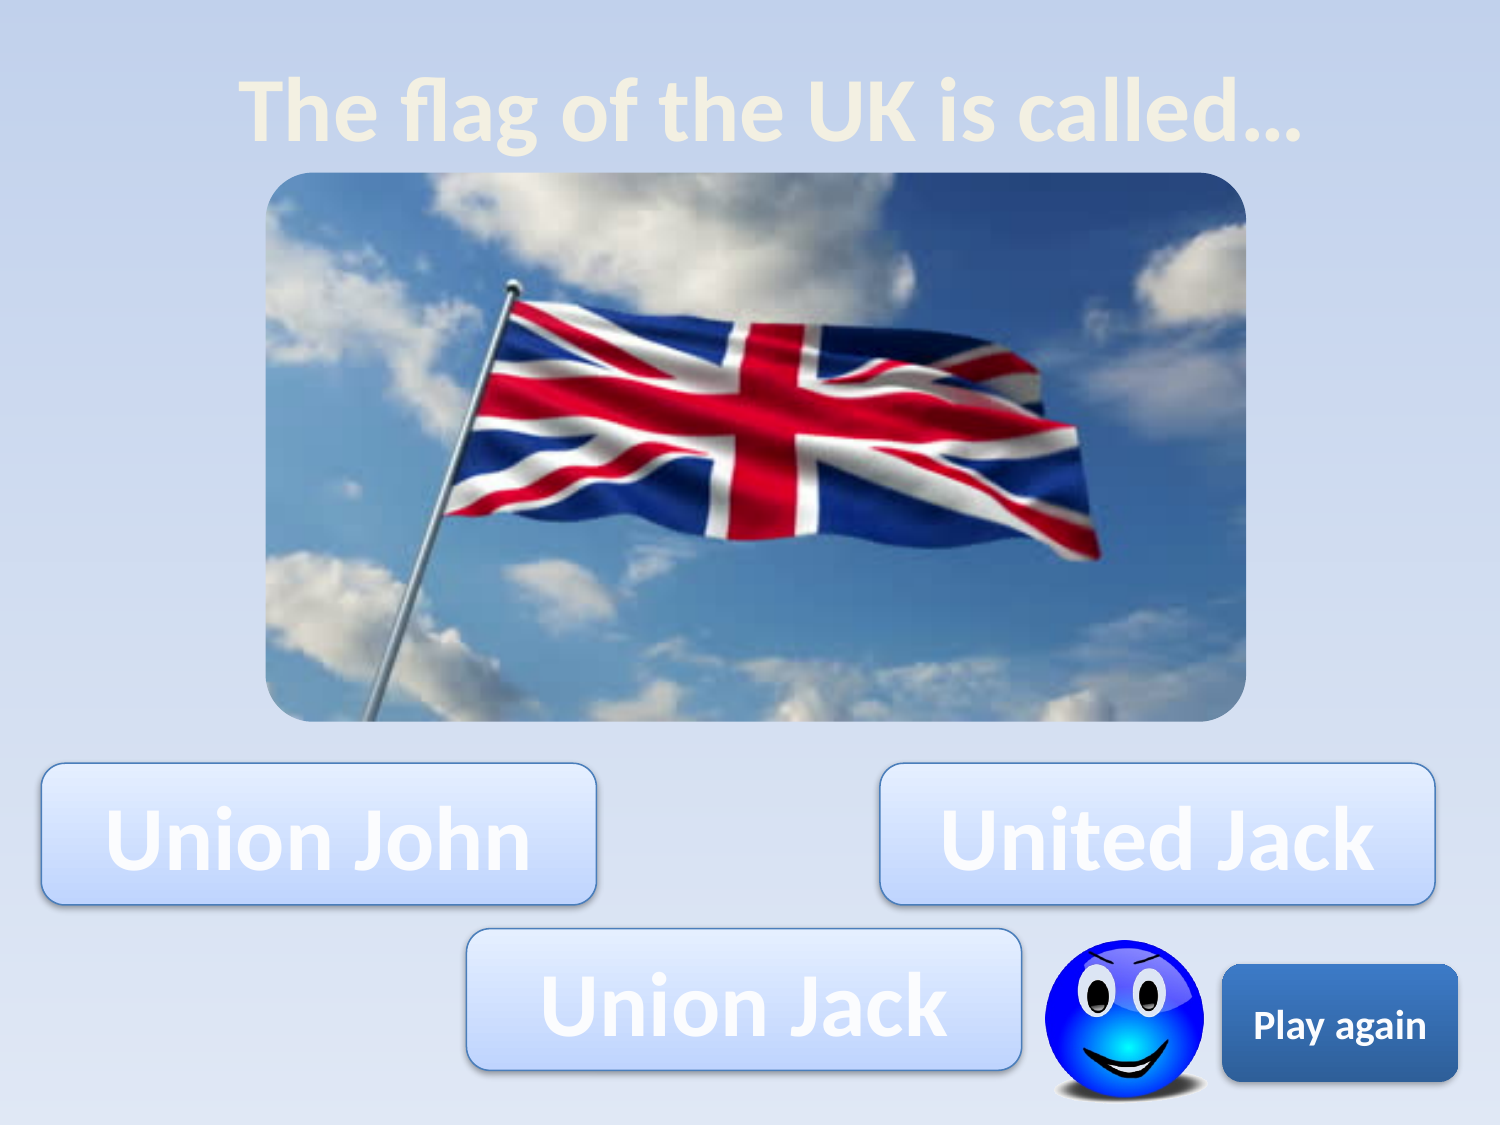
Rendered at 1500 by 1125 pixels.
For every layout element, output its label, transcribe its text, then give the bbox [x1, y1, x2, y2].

text_box [25, 0, 824, 407]
text_box Union Jack [465, 927, 1023, 1072]
text_box Union John [40, 762, 598, 906]
picture [1045, 940, 1215, 1107]
picture [265, 172, 1247, 722]
text_box The flag of the UK is called… [824, 42, 1322, 168]
text_box Play again [1222, 964, 1459, 1083]
text_box United Jack [879, 762, 1436, 906]
